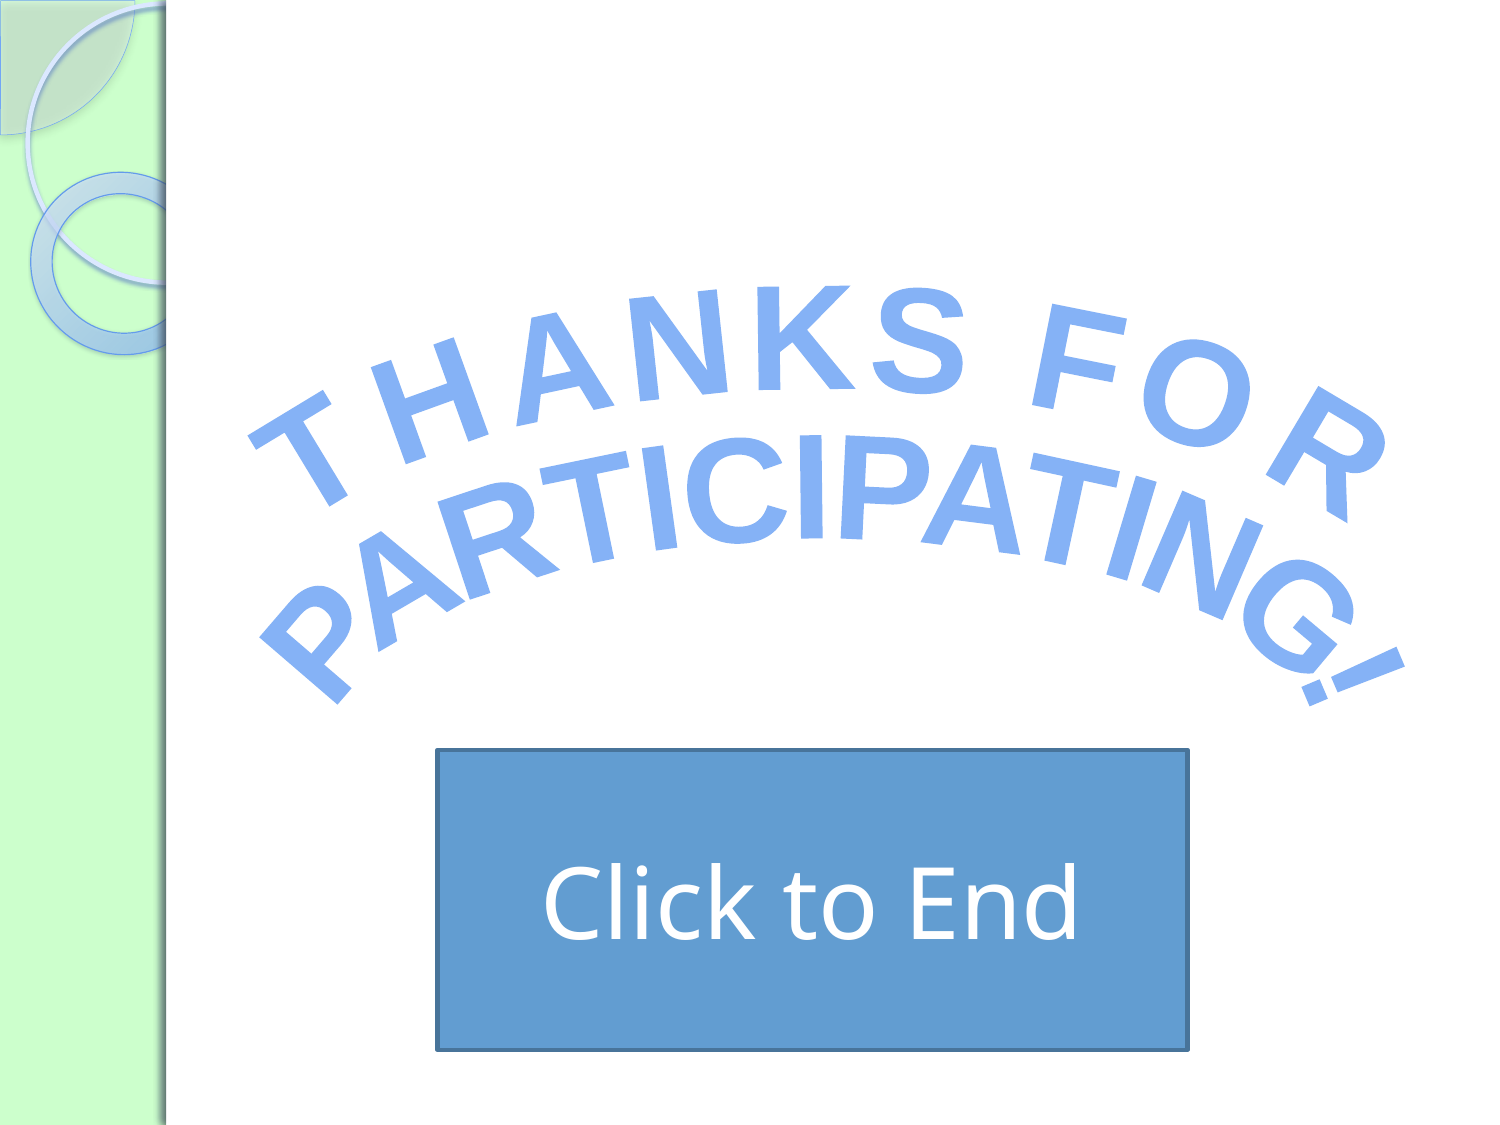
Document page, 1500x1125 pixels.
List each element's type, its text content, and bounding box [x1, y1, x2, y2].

text_box Click to End [435, 748, 1190, 1052]
